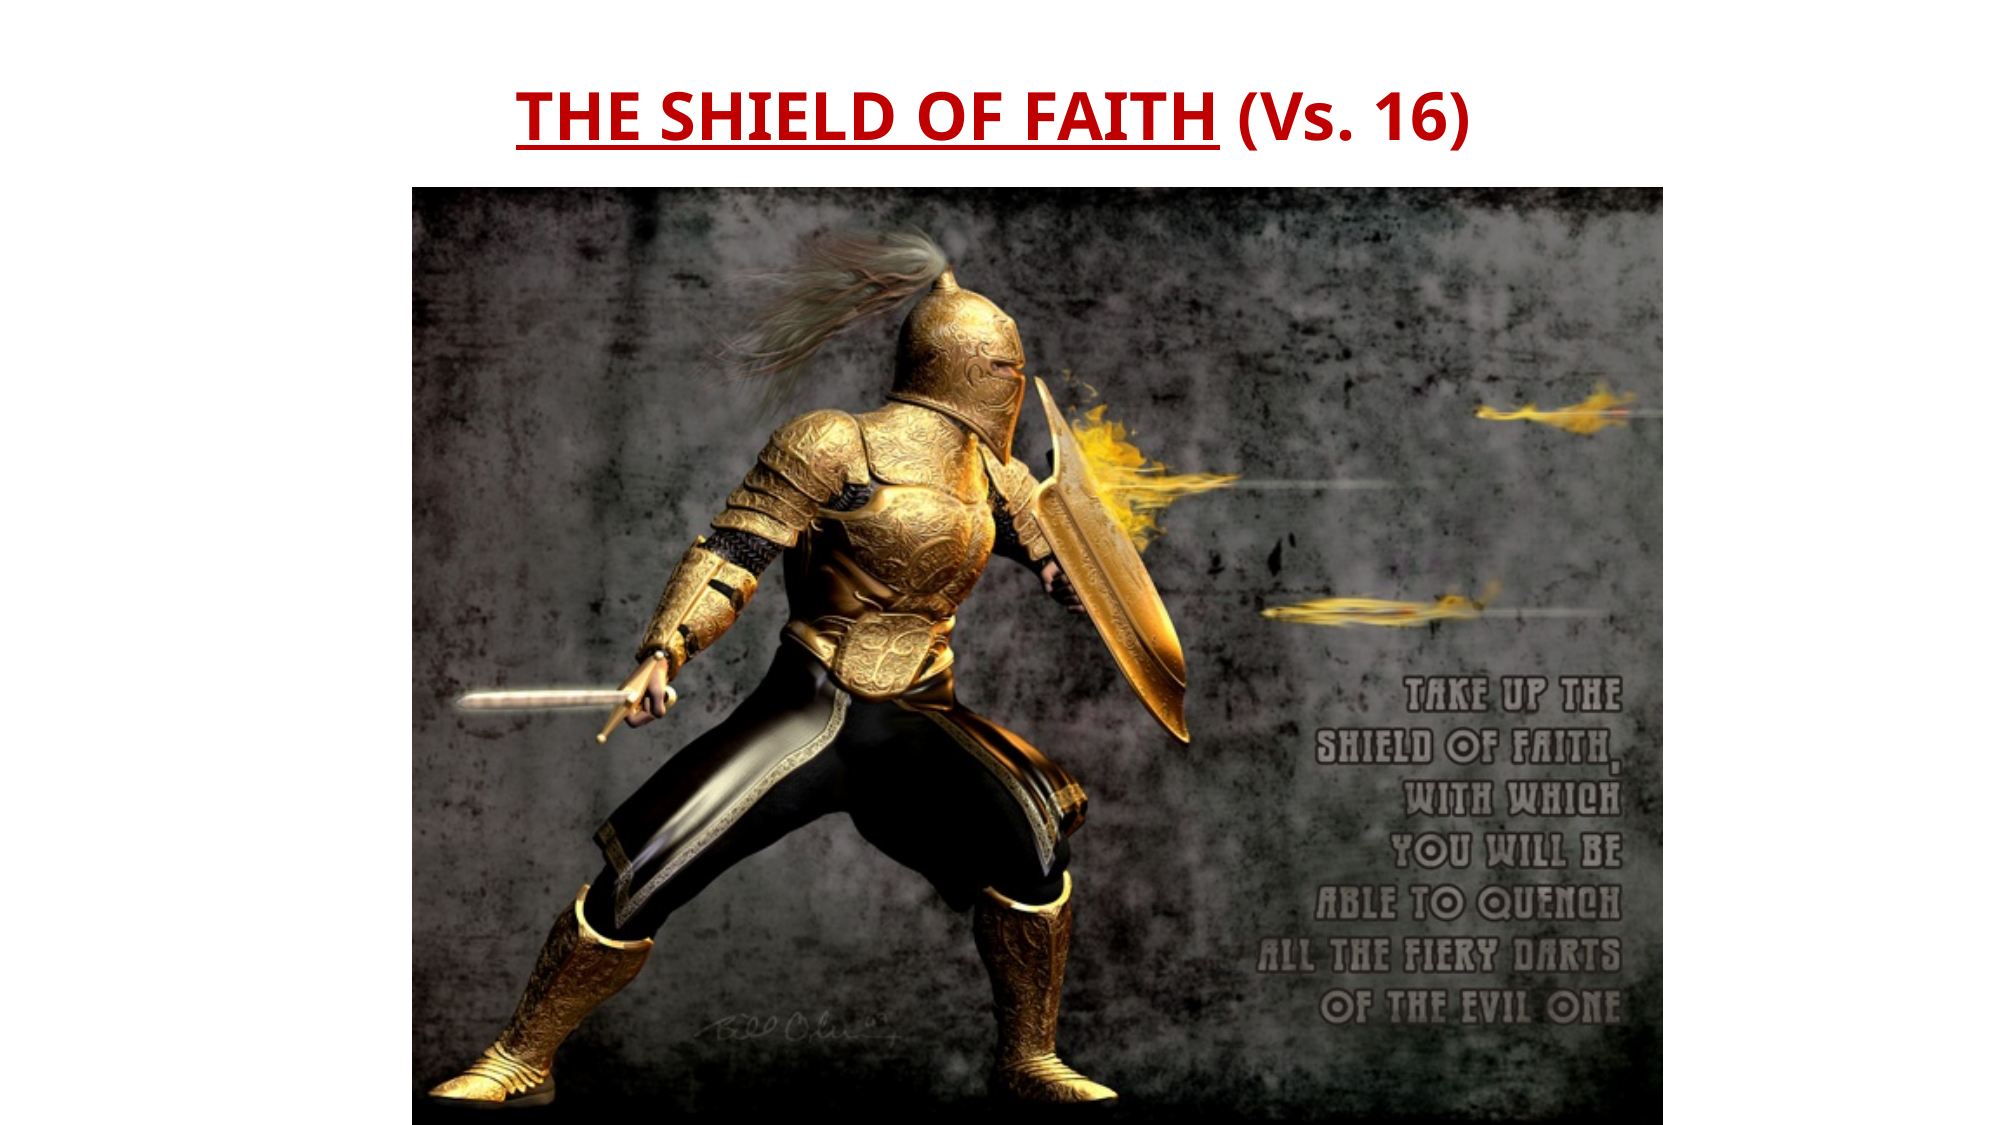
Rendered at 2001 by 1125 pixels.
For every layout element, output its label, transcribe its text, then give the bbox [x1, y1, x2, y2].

picture [412, 187, 1663, 1125]
list THE SHIELD OF FAITH (Vs. 16) [275, 75, 1713, 1088]
